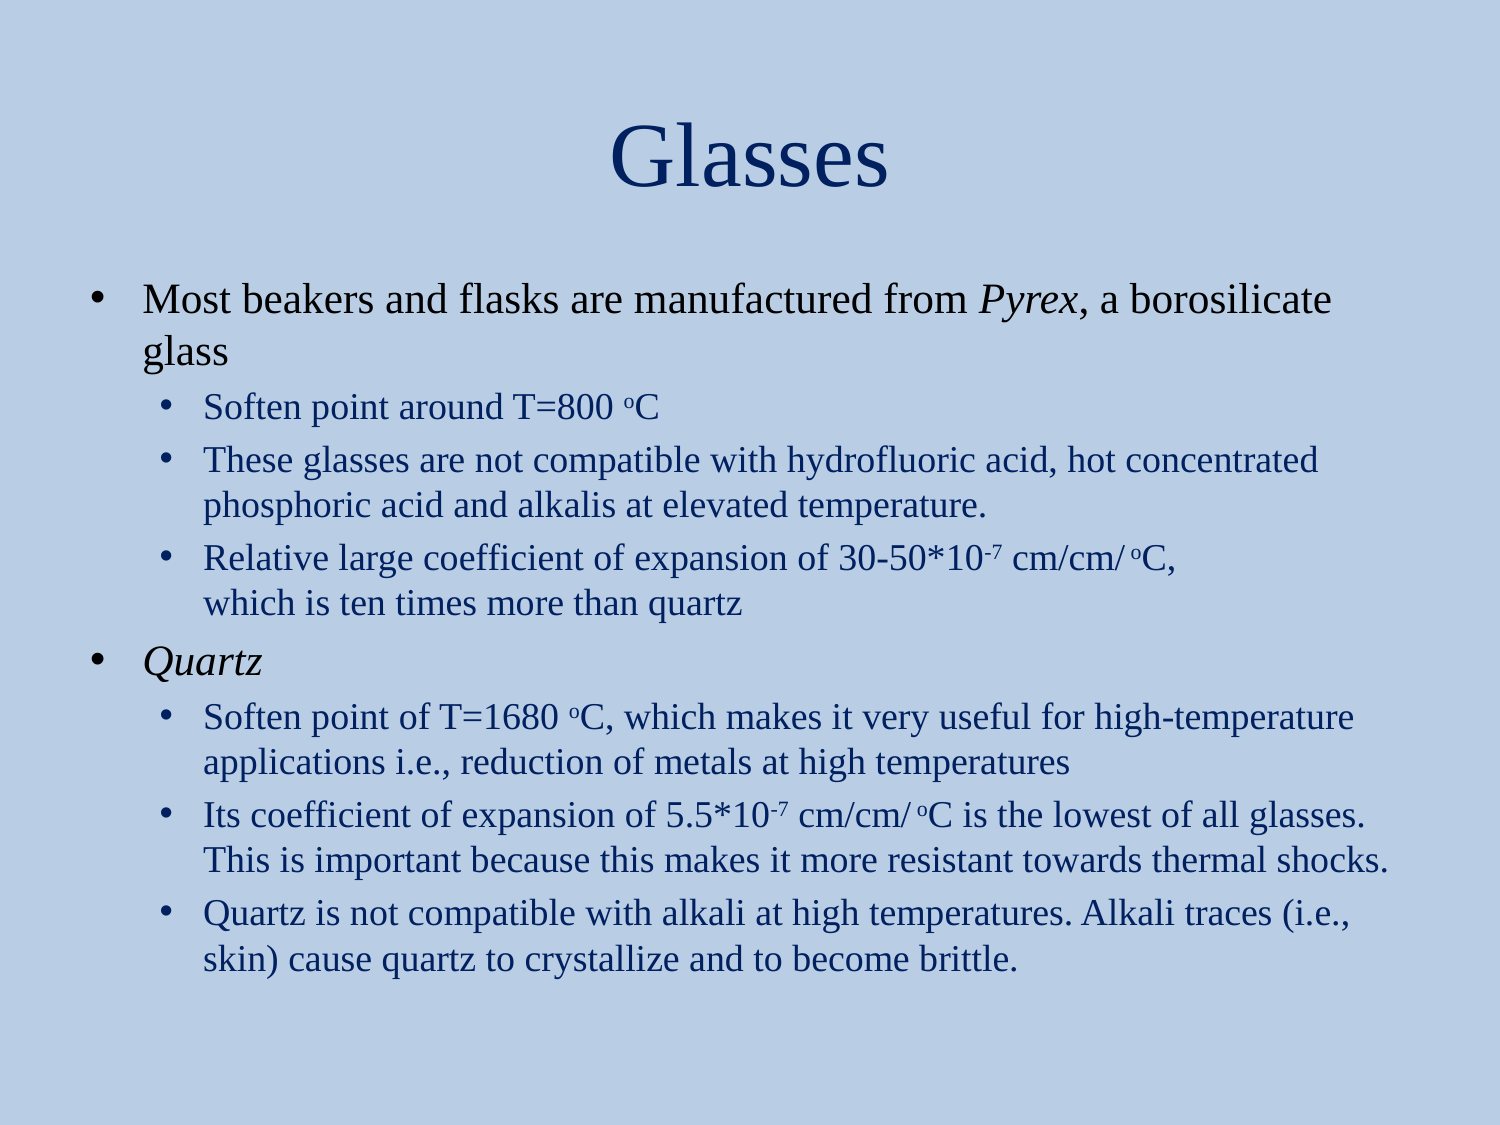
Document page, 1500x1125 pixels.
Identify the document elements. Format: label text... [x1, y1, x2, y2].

list Most beakers and flasks are manufactured from Pyrex, a borosilicate glass Soften point around T=800 oC These glasses are not compatible with hydrofluoric acid, hot concentrated phosphoric acid and alkalis at elevated temperature. Relative large coefficient of expansion of 30-50*10-7 cm/cm/ oC, which is ten times more than quartz Quartz Soften point of T=1680 oC, which makes it very useful for high-temperature applications i.e., reduction of metals at high temperatures Its coefficient of expansion of 5.5*10-7 cm/cm/ oC is the lowest of all glasses. This is important because this makes it more resistant towards thermal shocks. Quartz is not compatible with alkali at high temperatures. Alkali traces (i.e., skin) cause quartz to crystallize and to become brittle. [75, 262, 1425, 1005]
title Glasses [75, 50, 1425, 250]
